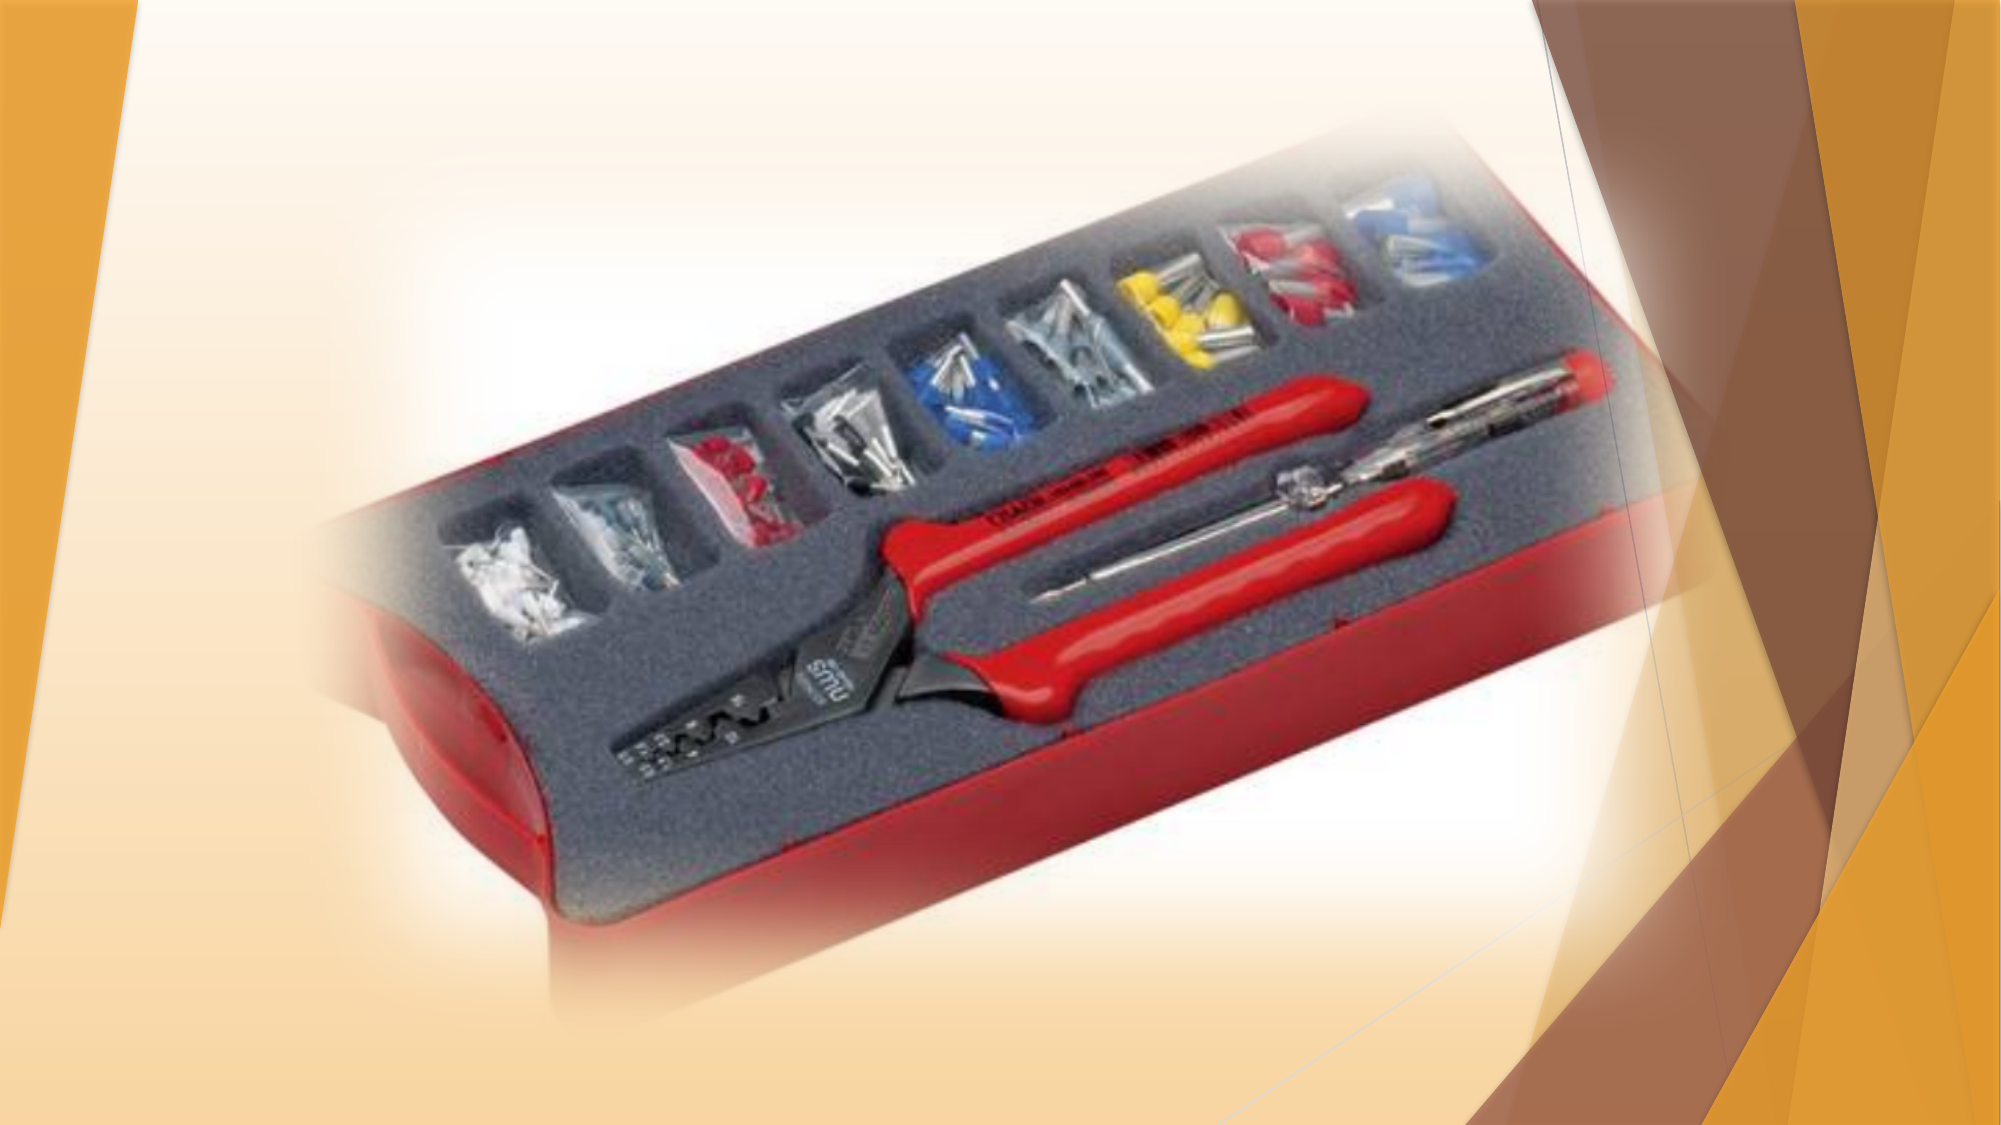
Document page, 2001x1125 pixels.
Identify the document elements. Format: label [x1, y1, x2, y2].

picture [292, 102, 1735, 1041]
